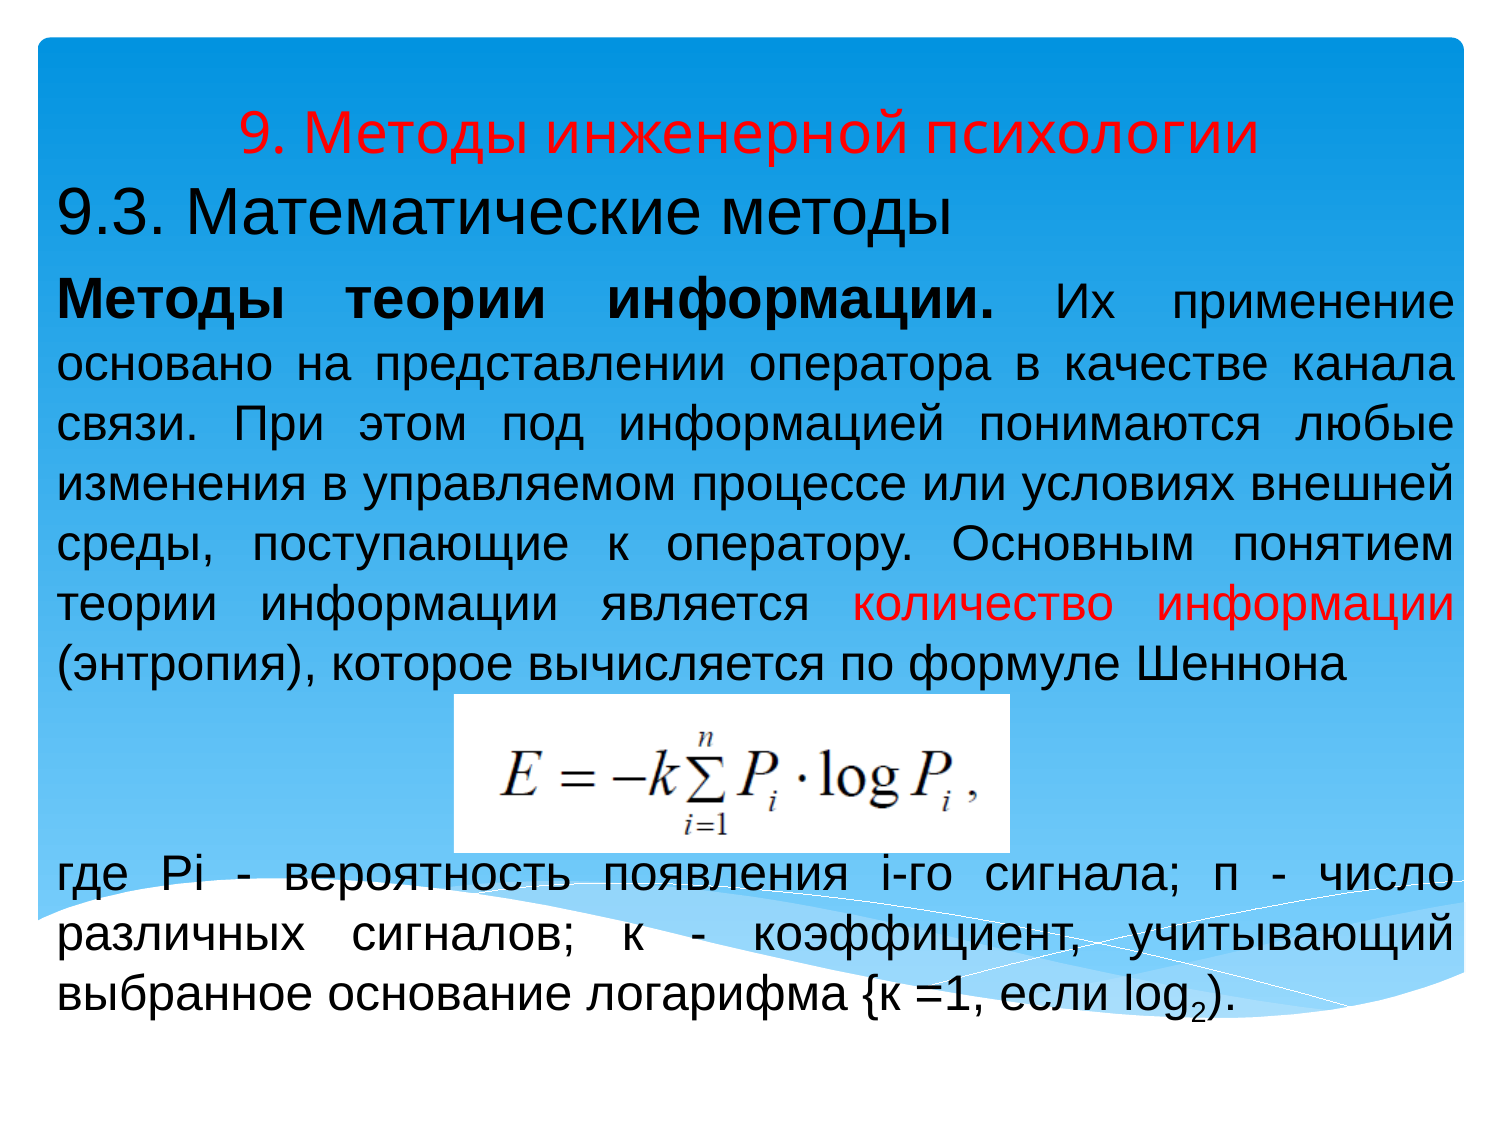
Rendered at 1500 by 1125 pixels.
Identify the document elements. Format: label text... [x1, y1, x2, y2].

title 9. Методы инженерной психологии [112, 42, 1388, 160]
picture [453, 693, 1010, 853]
subtitle 9.3. Математические методы Методы теории информации. Их применение основано на представлении оператора в качестве канала связи. При этом под информацией понимаются любые изменения в управляемом процессе или условиях внешней среды, поступающие к оператору. Основным понятием теории информации является количество информации (энтропия), которое вычисляется по формуле Шеннона где Pi - вероятность появления i-го сигнала; п - число различных сигналов; к - коэффициент, учитывающий выбранное основание логарифма {к =1, если log2). [41, 160, 1471, 1047]
